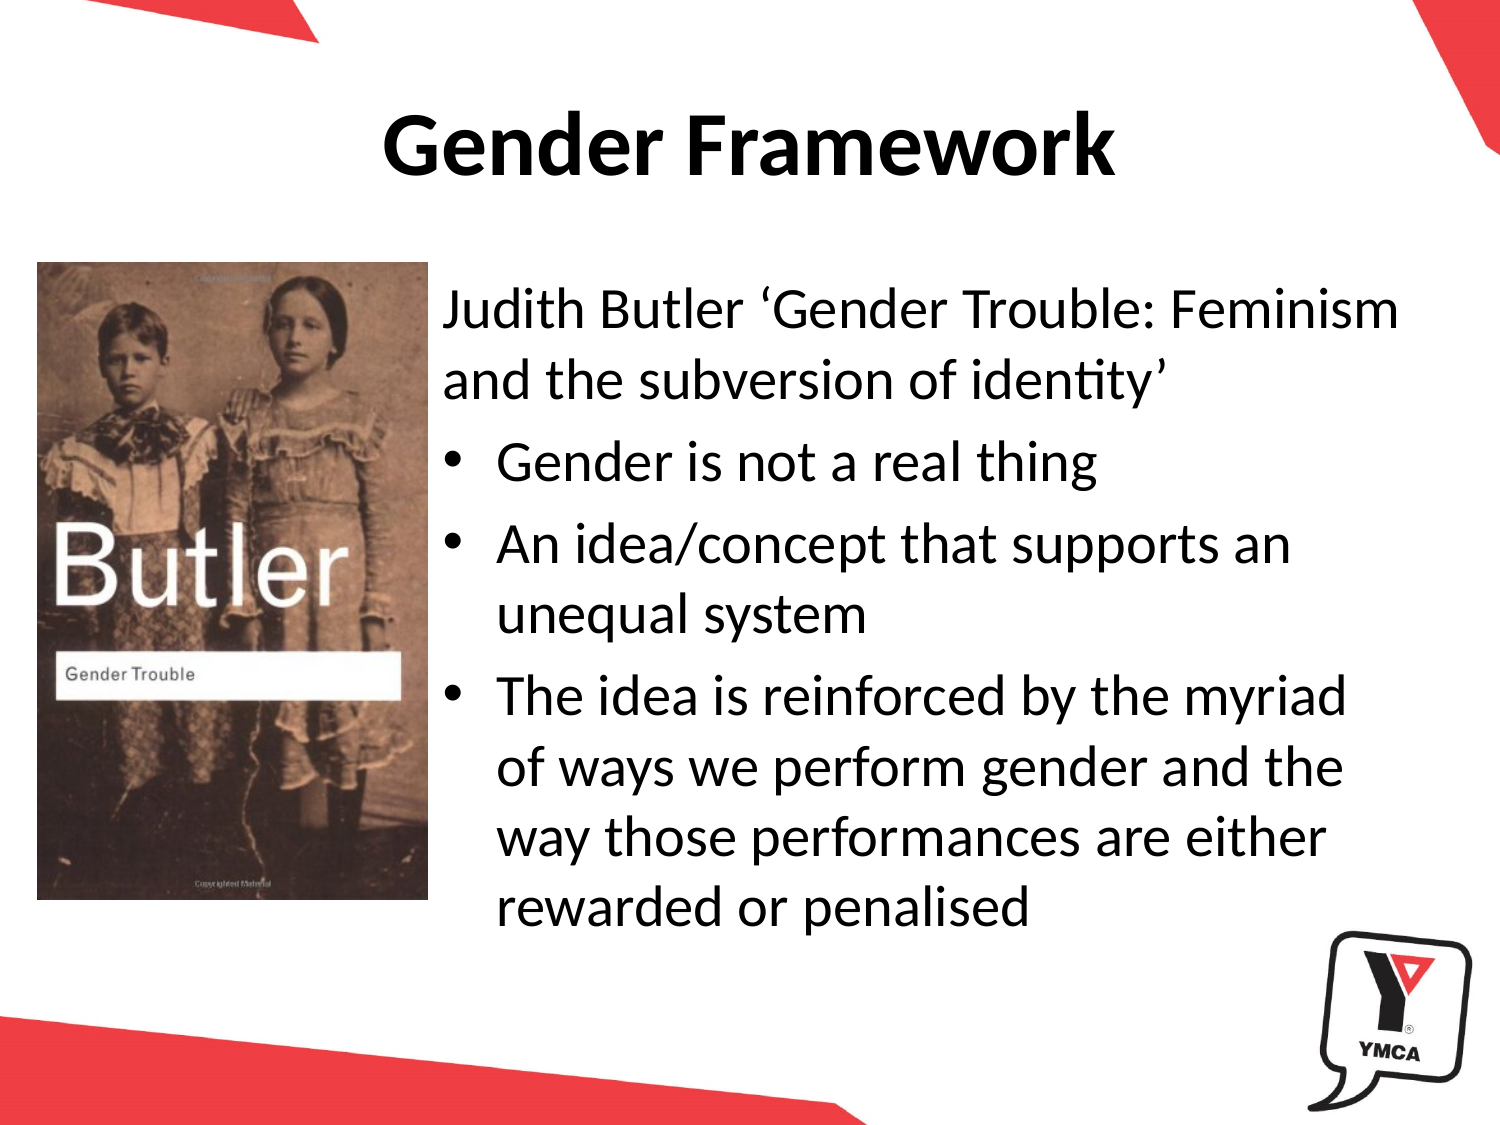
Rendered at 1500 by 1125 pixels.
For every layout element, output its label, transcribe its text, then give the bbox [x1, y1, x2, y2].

list Judith Butler ‘Gender Trouble: Feminism and the subversion of identity’ Gender is not a real thing An idea/concept that supports an unequal system The idea is reinforced by the myriad of ways we perform gender and the way those performances are either rewarded or penalised [427, 262, 1425, 1005]
picture [0, 0, 1500, 1125]
title Gender Framework [75, 45, 1425, 233]
